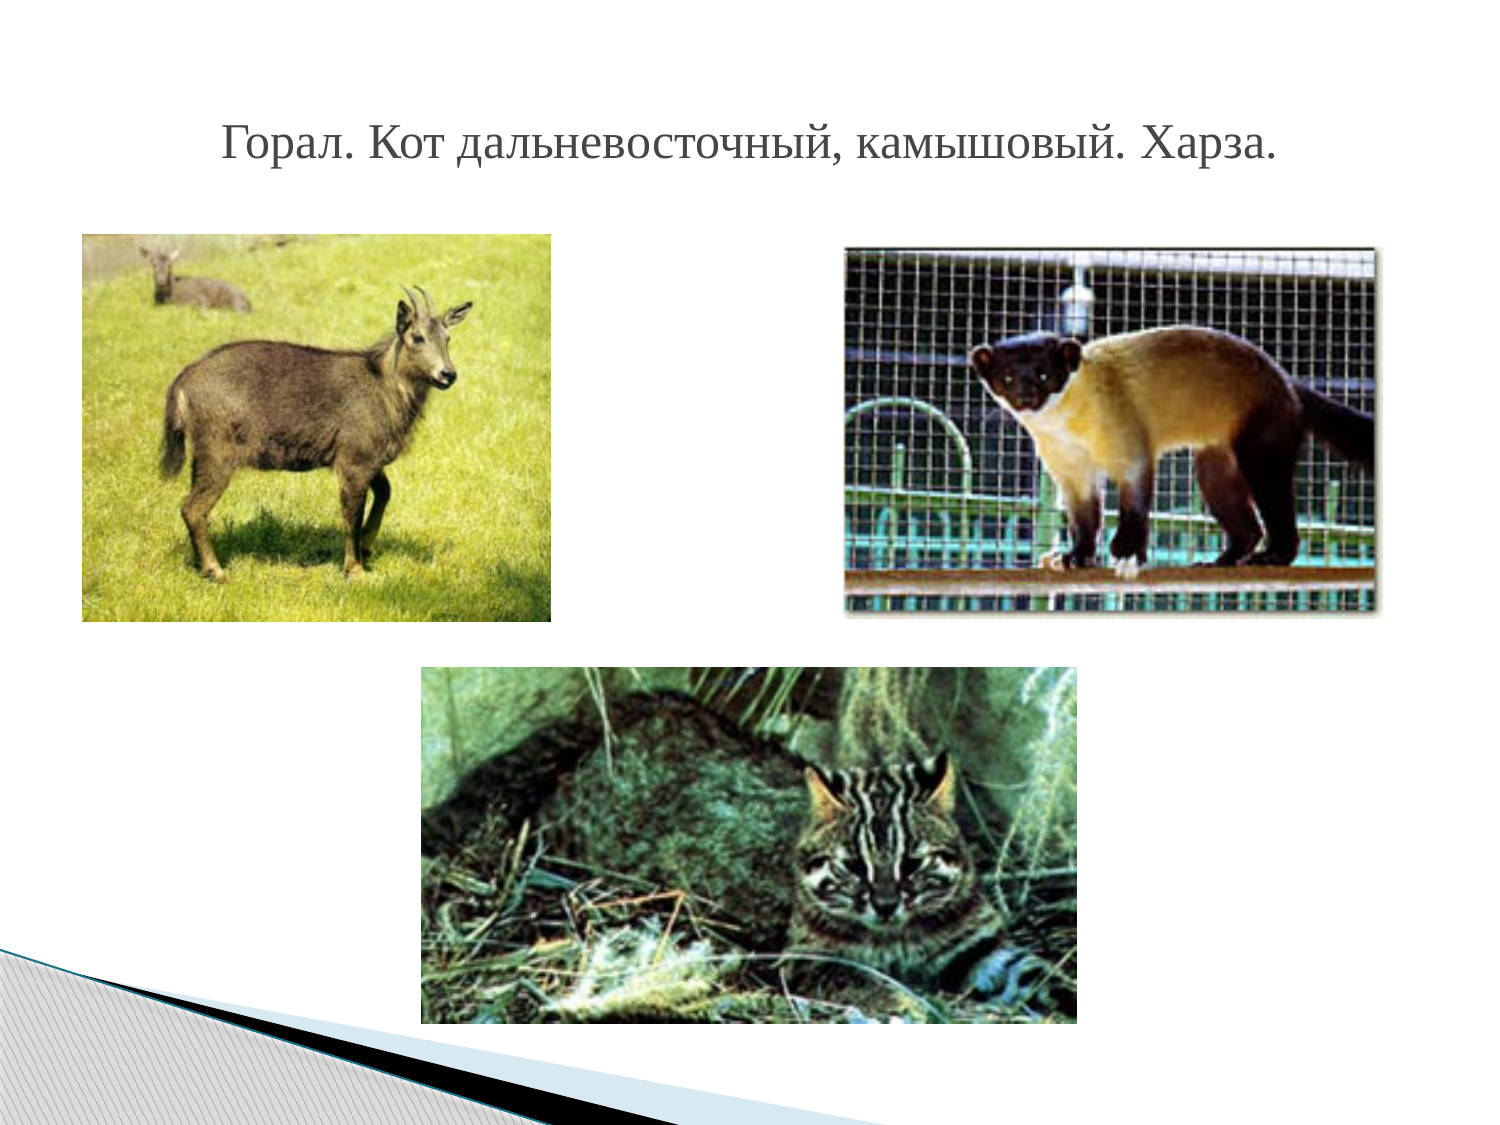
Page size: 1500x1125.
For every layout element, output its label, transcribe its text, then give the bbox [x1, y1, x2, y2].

picture [843, 245, 1383, 619]
picture [421, 667, 1077, 1024]
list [81, 234, 551, 623]
title Горал. Кот дальневосточный, камышовый. Харза. [75, 45, 1425, 233]
